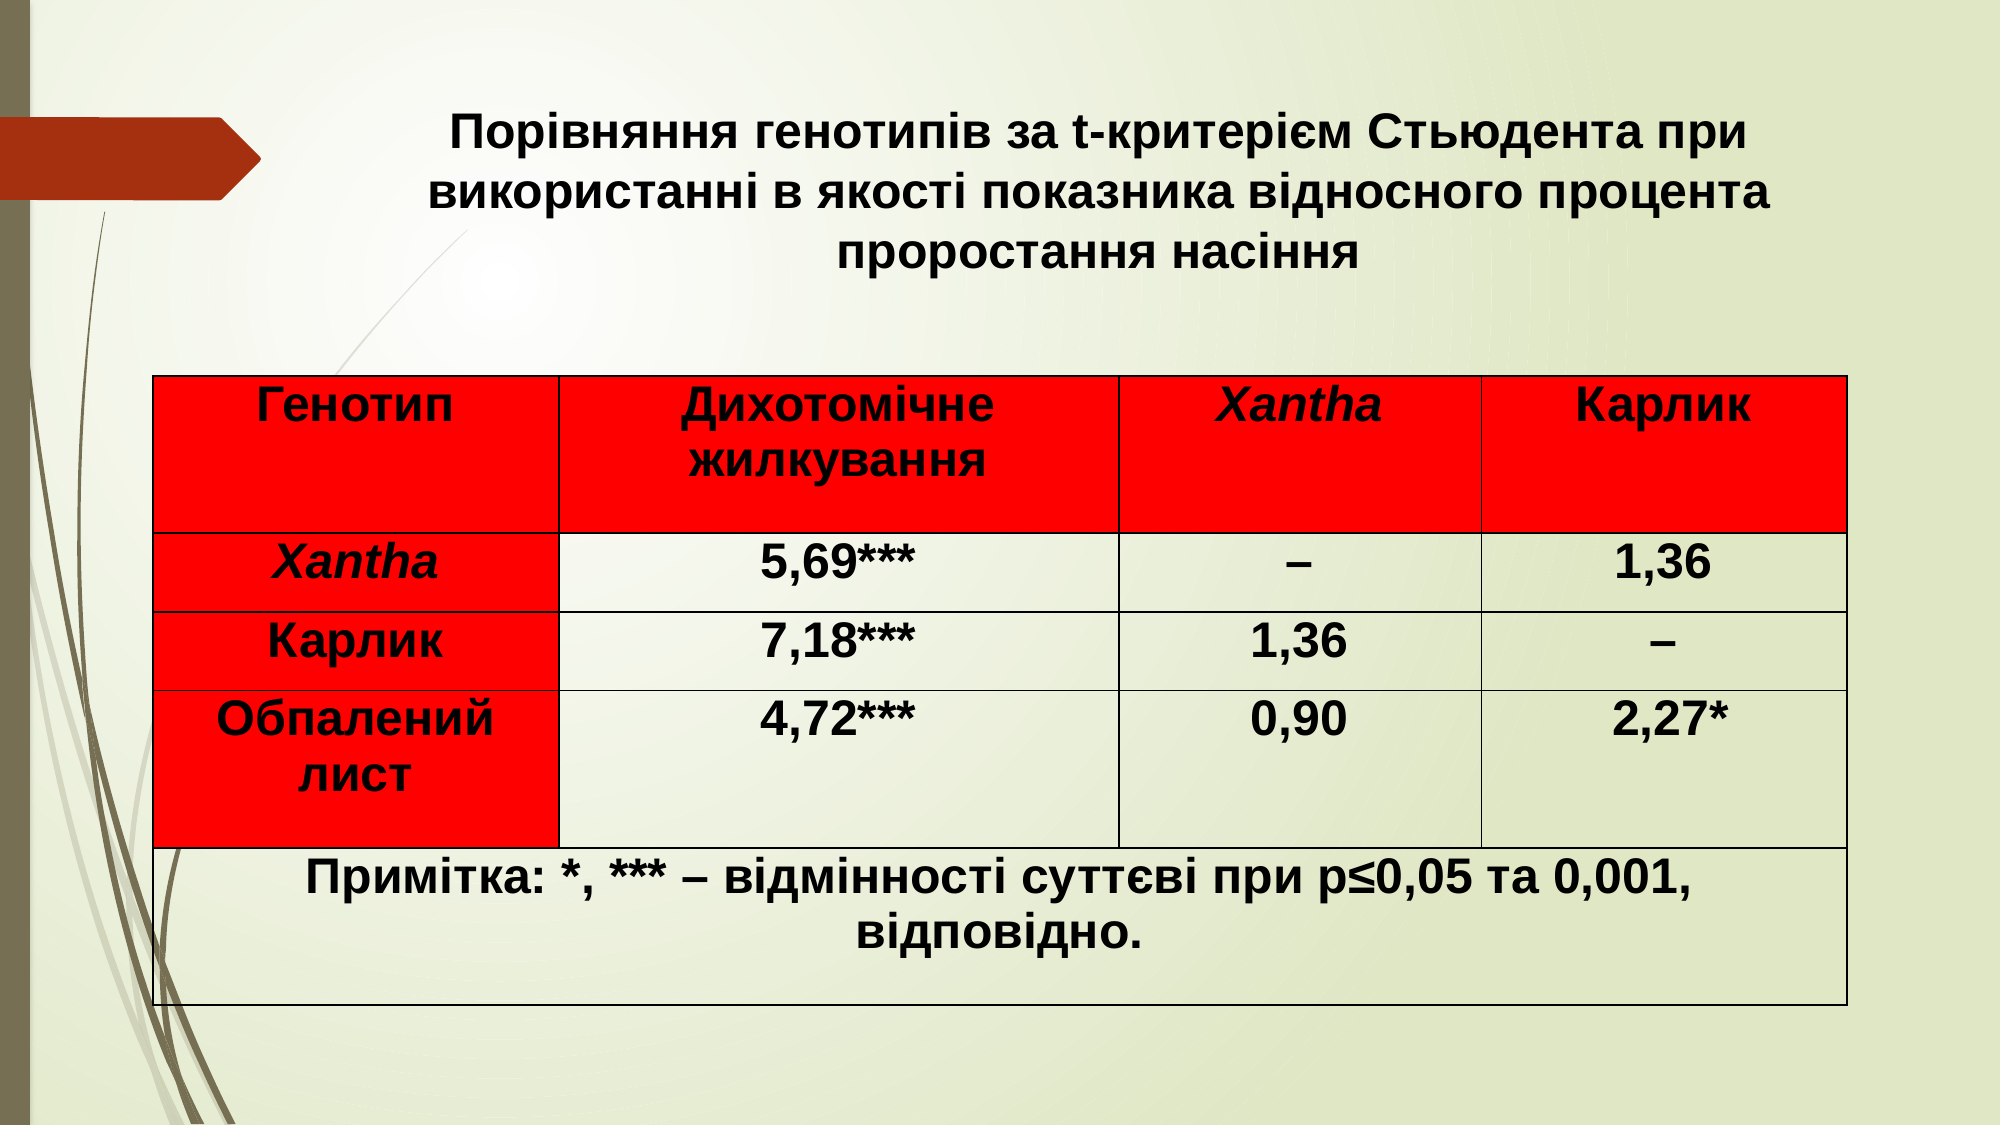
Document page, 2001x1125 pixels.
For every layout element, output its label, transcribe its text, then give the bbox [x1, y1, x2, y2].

table_cell Xantha [154, 534, 558, 611]
table_cell 1,36 [1482, 534, 1846, 611]
table_header Генотип [154, 377, 558, 532]
table_cell 0,90 [1120, 691, 1481, 847]
table_cell 2,27* [1482, 691, 1846, 847]
table_cell – [1482, 613, 1846, 690]
table_header Xantha [1120, 377, 1481, 532]
table_cell 1,36 [1120, 613, 1481, 690]
text_box Порівняння генотипів за t-критерієм Стьюдента при використанні в якості показника відносного процента проростання насіння [263, 91, 1935, 310]
table_cell – [1120, 534, 1481, 611]
table_header Карлик [1482, 377, 1846, 532]
table_cell Обпалений лист [154, 691, 558, 847]
table_cell 7,18*** [560, 613, 1118, 690]
table_cell Карлик [154, 613, 558, 690]
table_cell 4,72*** [560, 691, 1118, 847]
table_cell 5,69*** [560, 534, 1118, 611]
table_header Дихотомічне жилкування [560, 377, 1118, 532]
table_cell Примітка: *, *** – відмінності суттєві при p≤0,05 та 0,001, відповідно. [154, 849, 1846, 1004]
